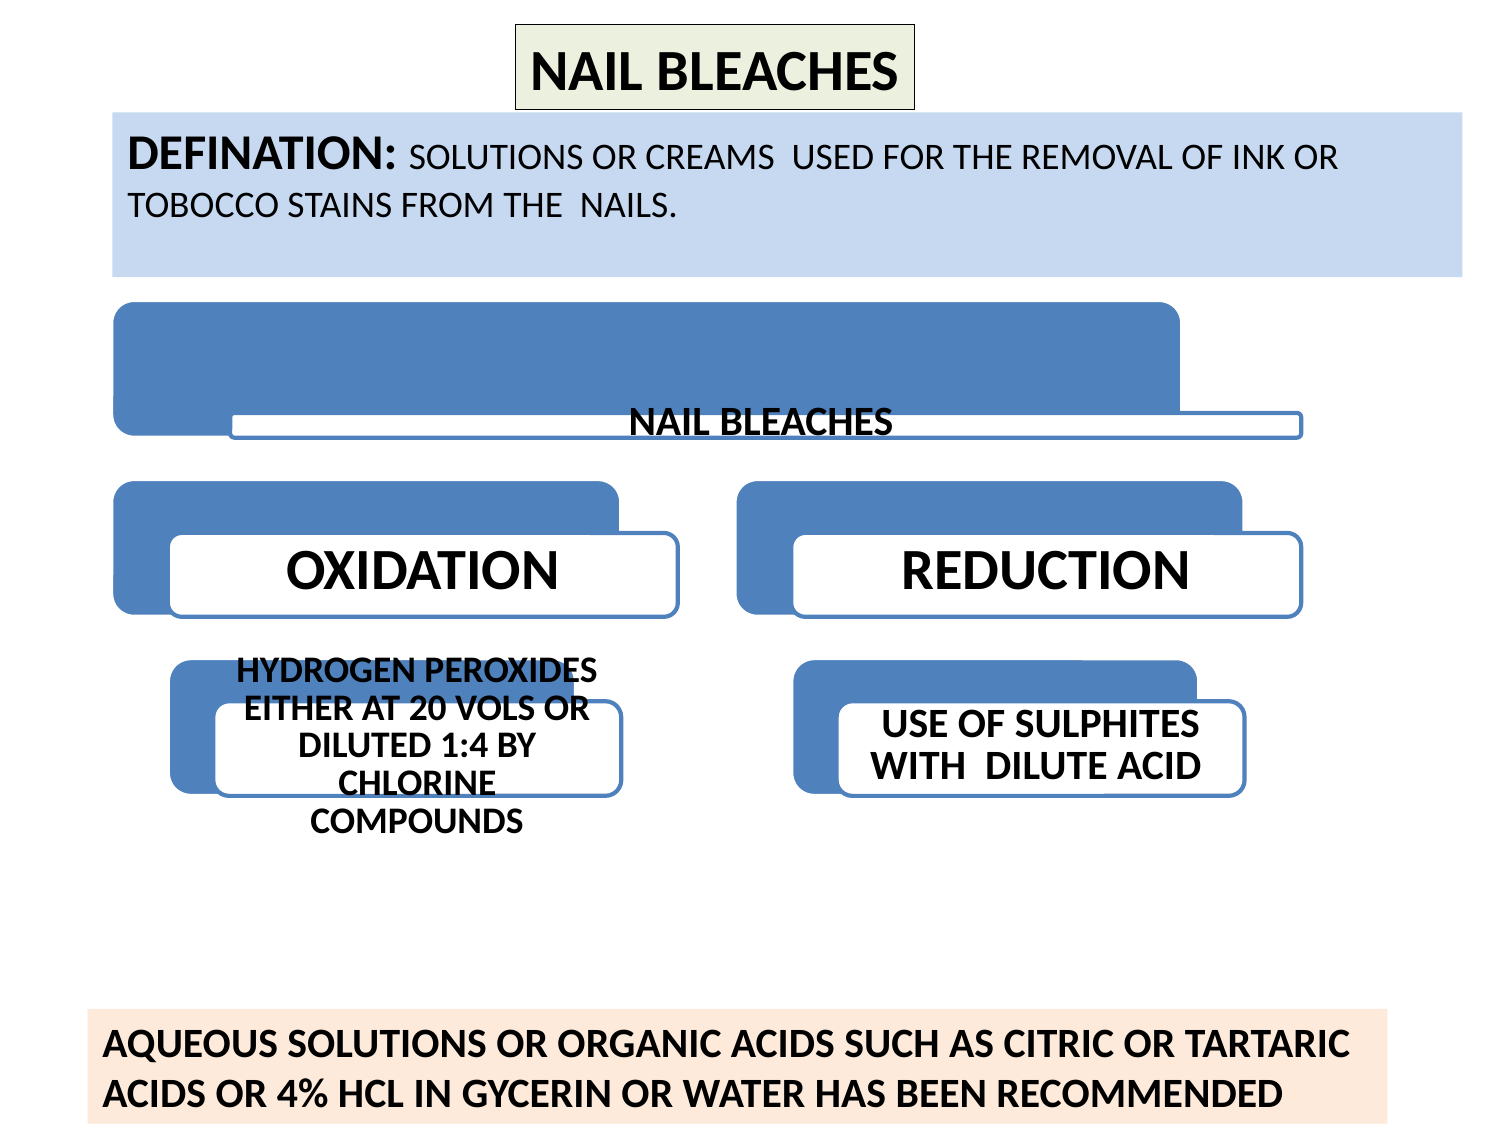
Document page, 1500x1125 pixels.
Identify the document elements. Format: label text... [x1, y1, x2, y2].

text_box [0, 299, 1451, 976]
text_box NAIL BLEACHES [515, 24, 915, 110]
text_box AQUEOUS SOLUTIONS OR ORGANIC ACIDS SUCH AS CITRIC OR TARTARIC ACIDS OR 4% HCL IN GYCERIN OR WATER HAS BEEN RECOMMENDED [87, 1008, 1388, 1124]
text_box DEFINATION: SOLUTIONS OR CREAMS USED FOR THE REMOVAL OF INK OR TOBOCCO STAINS FROM THE NAILS. [112, 112, 1463, 278]
